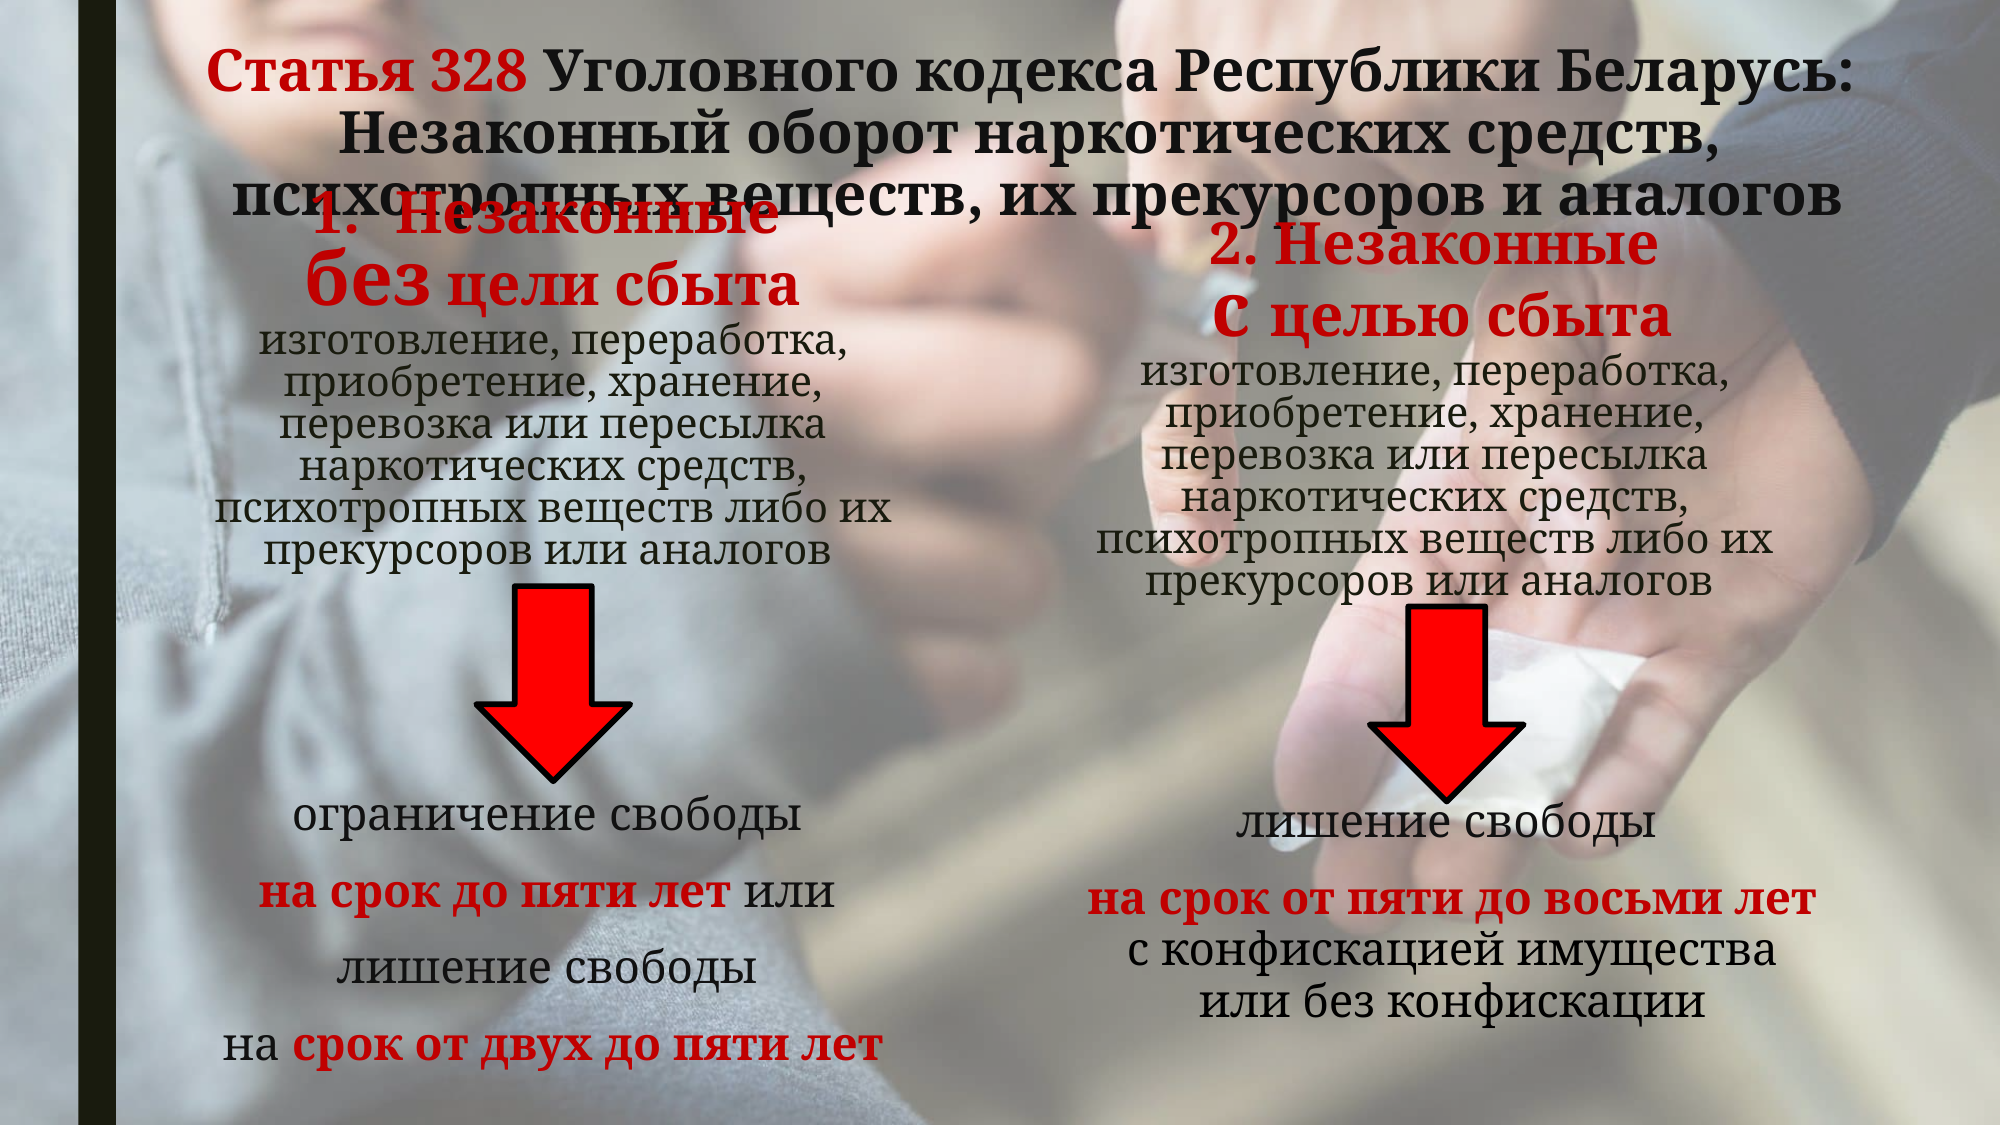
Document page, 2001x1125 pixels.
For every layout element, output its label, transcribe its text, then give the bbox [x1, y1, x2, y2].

text_box [473, 583, 633, 785]
list 2. Незаконные с целью сбыта изготовление, переработка, приобретение, хранение, перевозка или пересылка наркотических средств, психотропных веществ либо их прекурсоров или аналогов [1070, 430, 1800, 675]
list лишение свободы на срок от пяти до восьми лет с конфискацией имущества или без конфискации [1070, 788, 1835, 1125]
list ограничение свободы на срок до пяти лет или лишение свободы на срок от двух до пяти лет [106, 781, 1001, 1104]
list Незаконные без цели сбыта изготовление, переработка, приобретение, хранение, перевозка или пересылка наркотических средств, психотропных веществ либо их прекурсоров или аналогов [188, 280, 918, 581]
text_box [1367, 603, 1527, 805]
title Статья 328 Уголовного кодекса Республики Беларусь: Незаконный оборот наркотических средств, психотропных веществ, их прекурсоров и аналогов [76, 34, 2000, 357]
